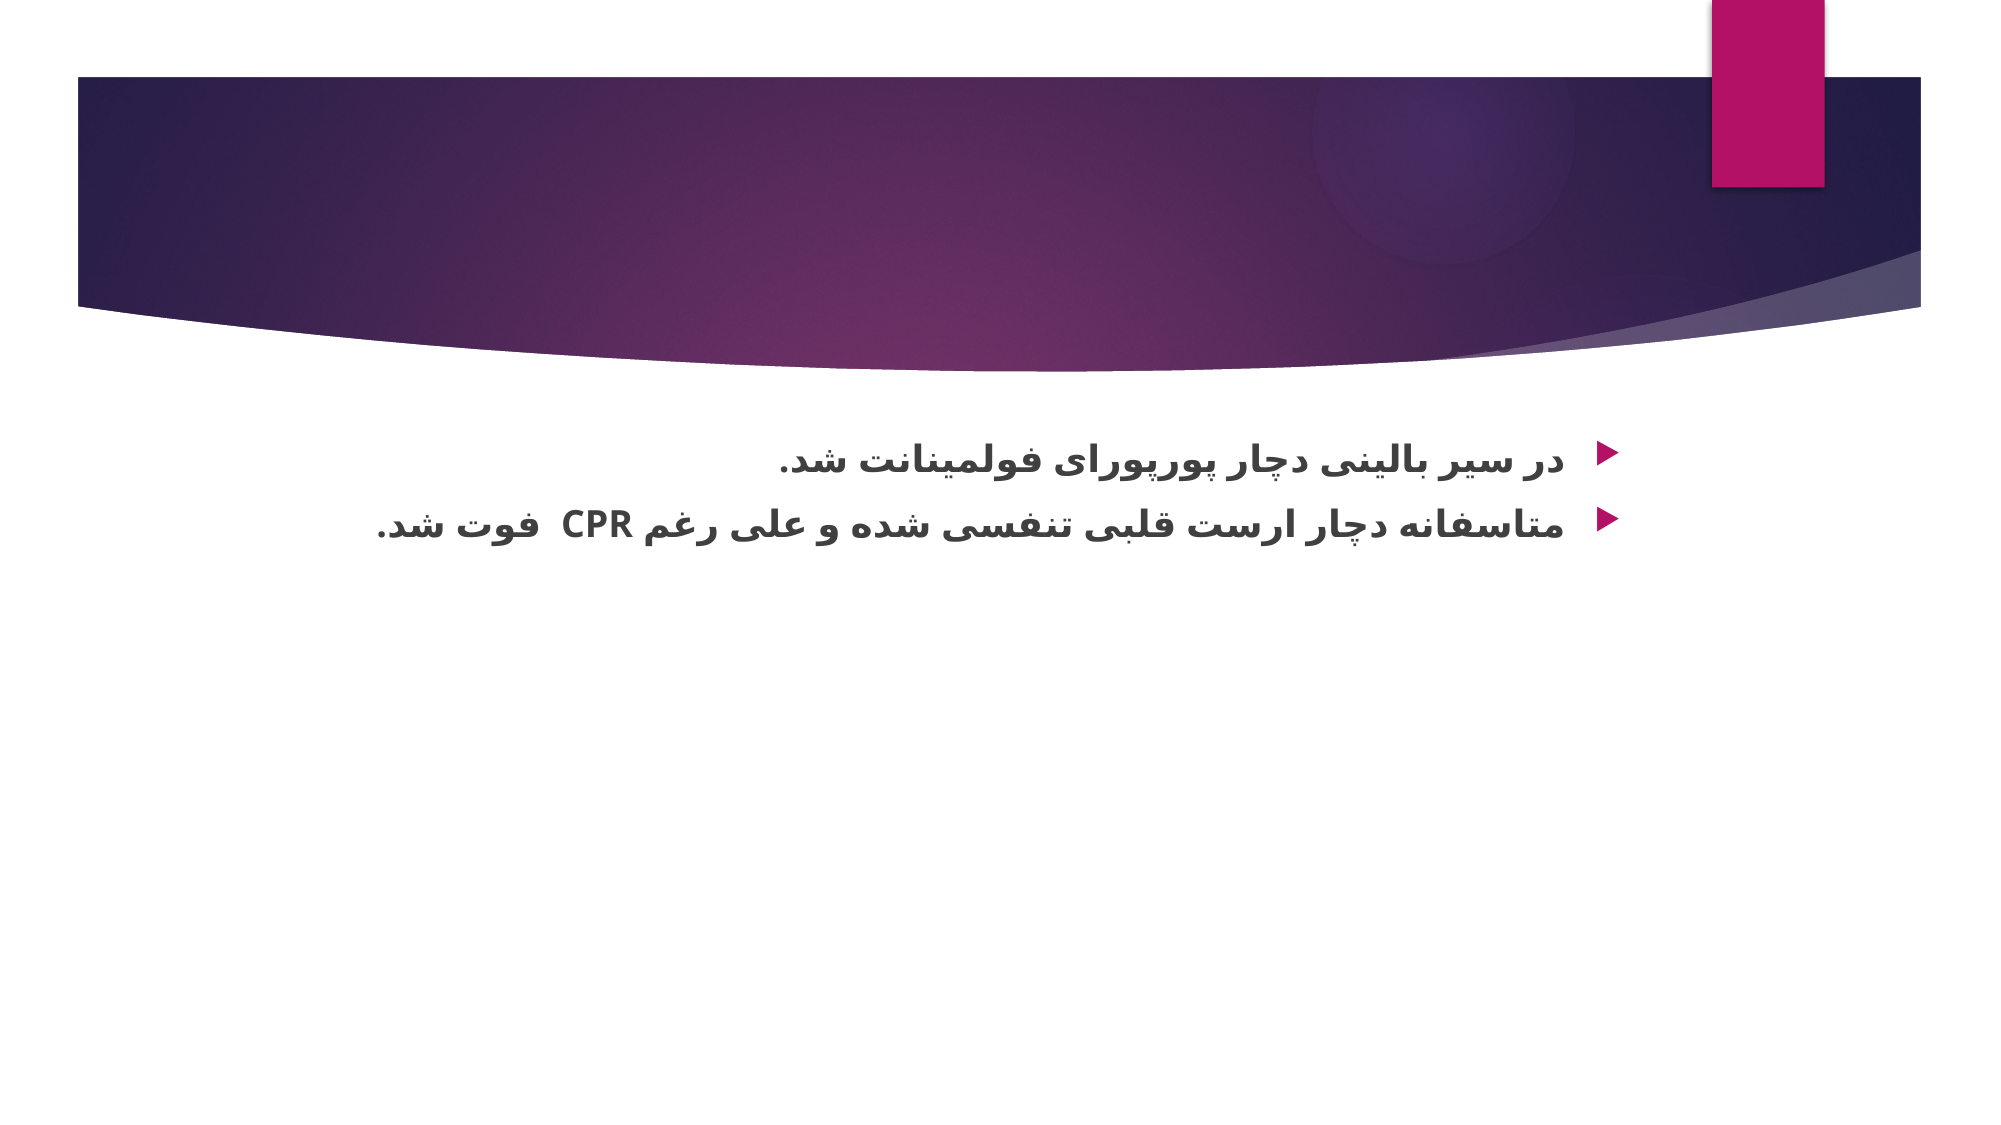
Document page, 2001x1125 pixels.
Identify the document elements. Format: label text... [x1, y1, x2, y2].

list در سیر بالینی دچار پورپورای فولمینانت شد. متاسفانه دچار ارست قلبی تنفسی شده و علی رغم CPR فوت شد. [189, 427, 1638, 988]
